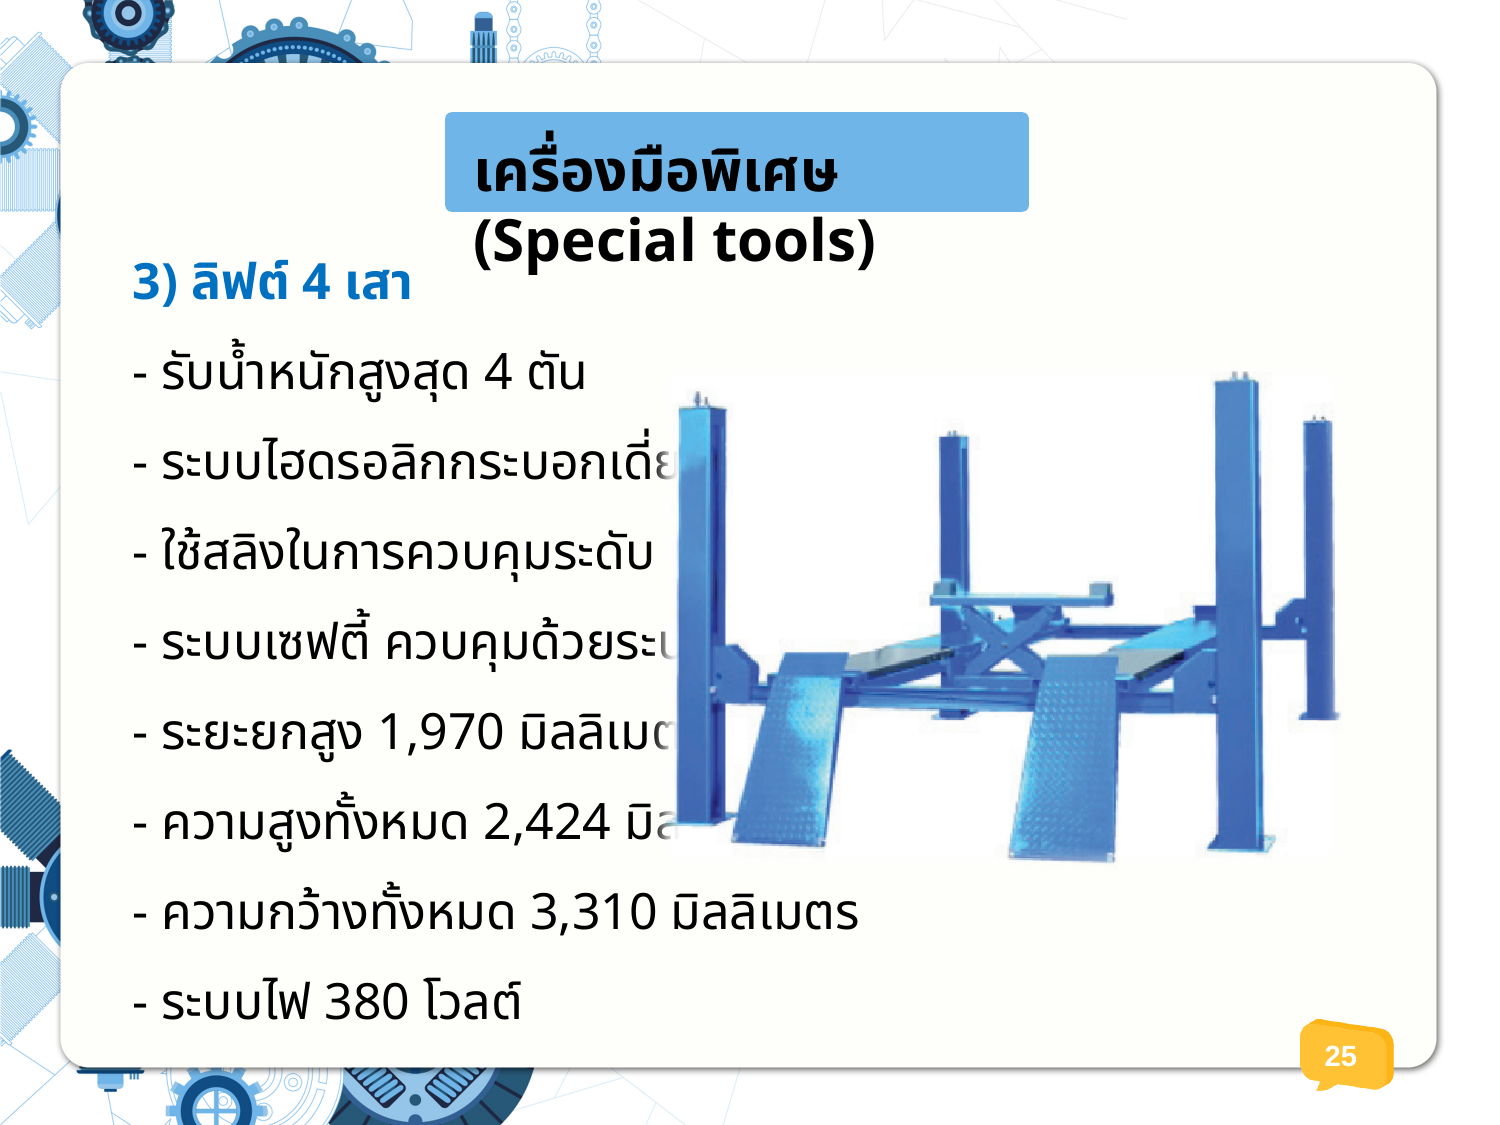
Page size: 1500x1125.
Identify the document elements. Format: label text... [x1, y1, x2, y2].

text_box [444, 111, 1030, 213]
text_box 3) ลิฟต์ 4 เสา - รับนํ้าหนักสูงสุด 4 ตัน - ระบบไฮดรอลิกกระบอกเดี่ยว - ใช้สลิงในการควบคุมระดับ - ระบบเซฟตี้ ควบคุมด้วยระบบลม - ระยะยกสูง 1,970 มิลลิเมตร - ความสูงทั้งหมด 2,424 มิลลิเมตร - ความกว้างทั้งหมด 3,310 มิลลิเมตร - ระบบไฟ 380 โวลต์ [117, 211, 1389, 1097]
picture [0, 0, 1500, 1125]
